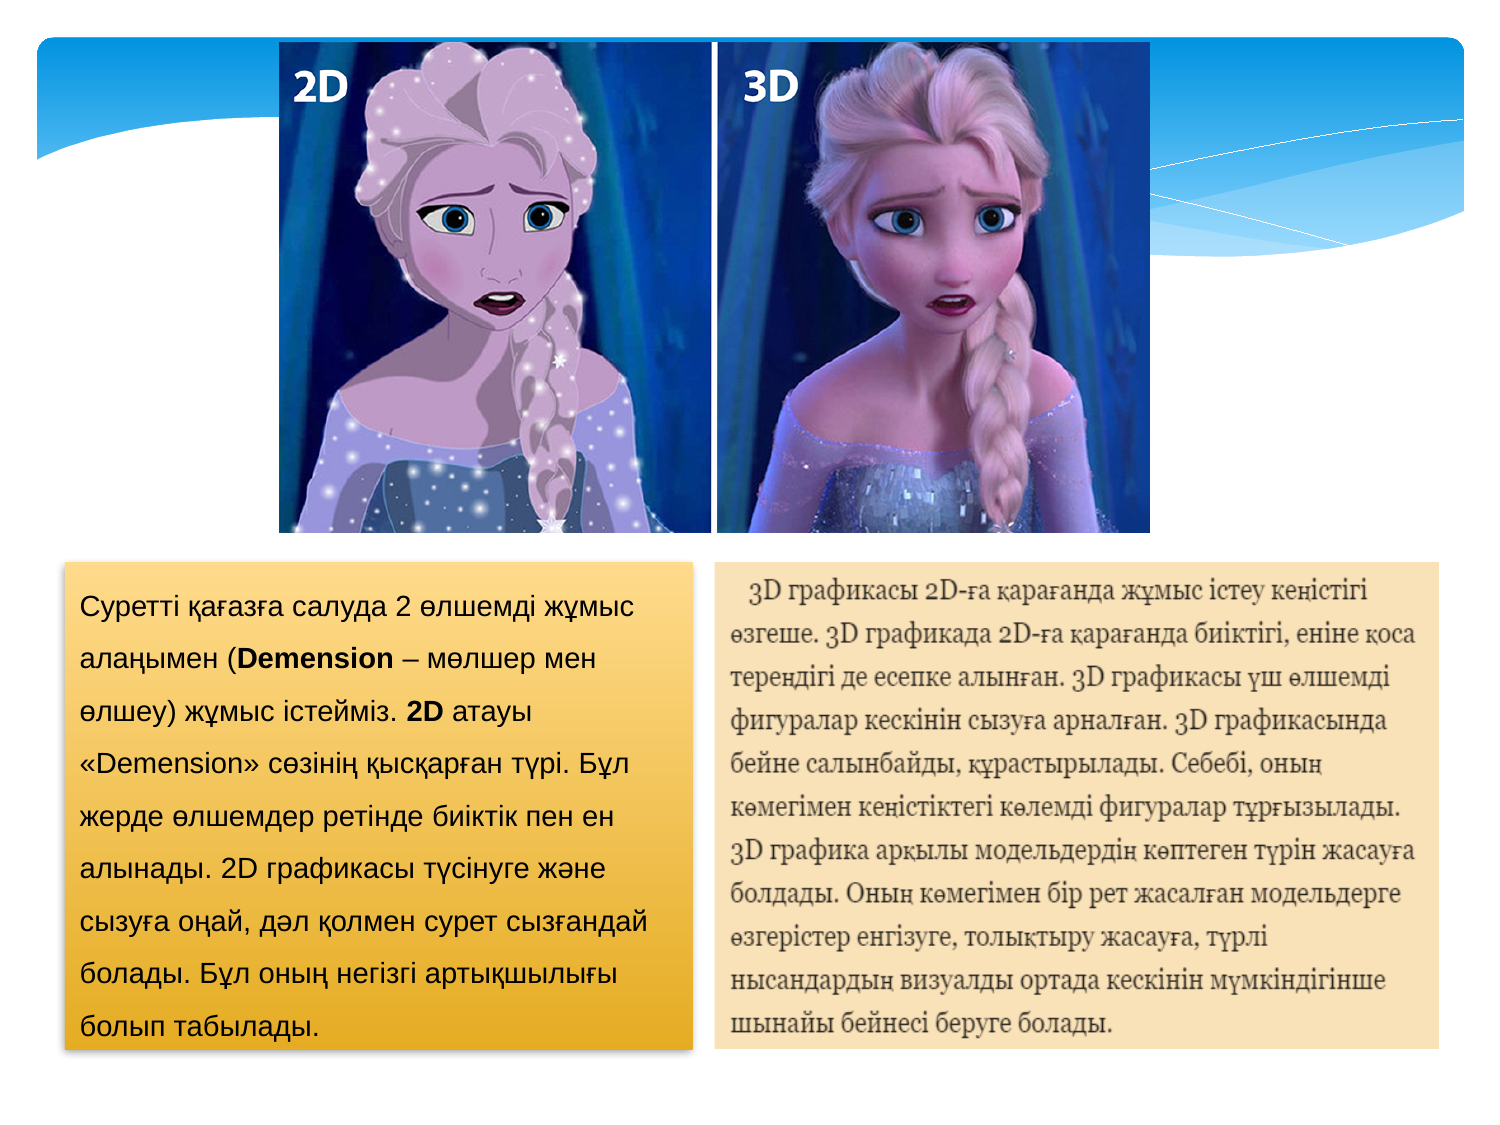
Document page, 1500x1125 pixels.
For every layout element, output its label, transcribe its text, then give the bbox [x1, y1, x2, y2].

text_box Суретті қағазға салуда 2 өлшемді жұмыс алаңымен (Demension – мөлшер мен өлшеу) жұмыс істейміз. 2D атауы «Demension» сөзінің қысқарған түрі. Бұл жерде өлшемдер ретінде биіктік пен ен алынады. 2D графикасы түсінуге және сызуға оңай, дәл қолмен сурет сызғандай болады. Бұл оның негізгі артықшылығы болып табылады. [64, 562, 693, 1050]
picture [714, 562, 1440, 1049]
picture [279, 43, 1150, 533]
